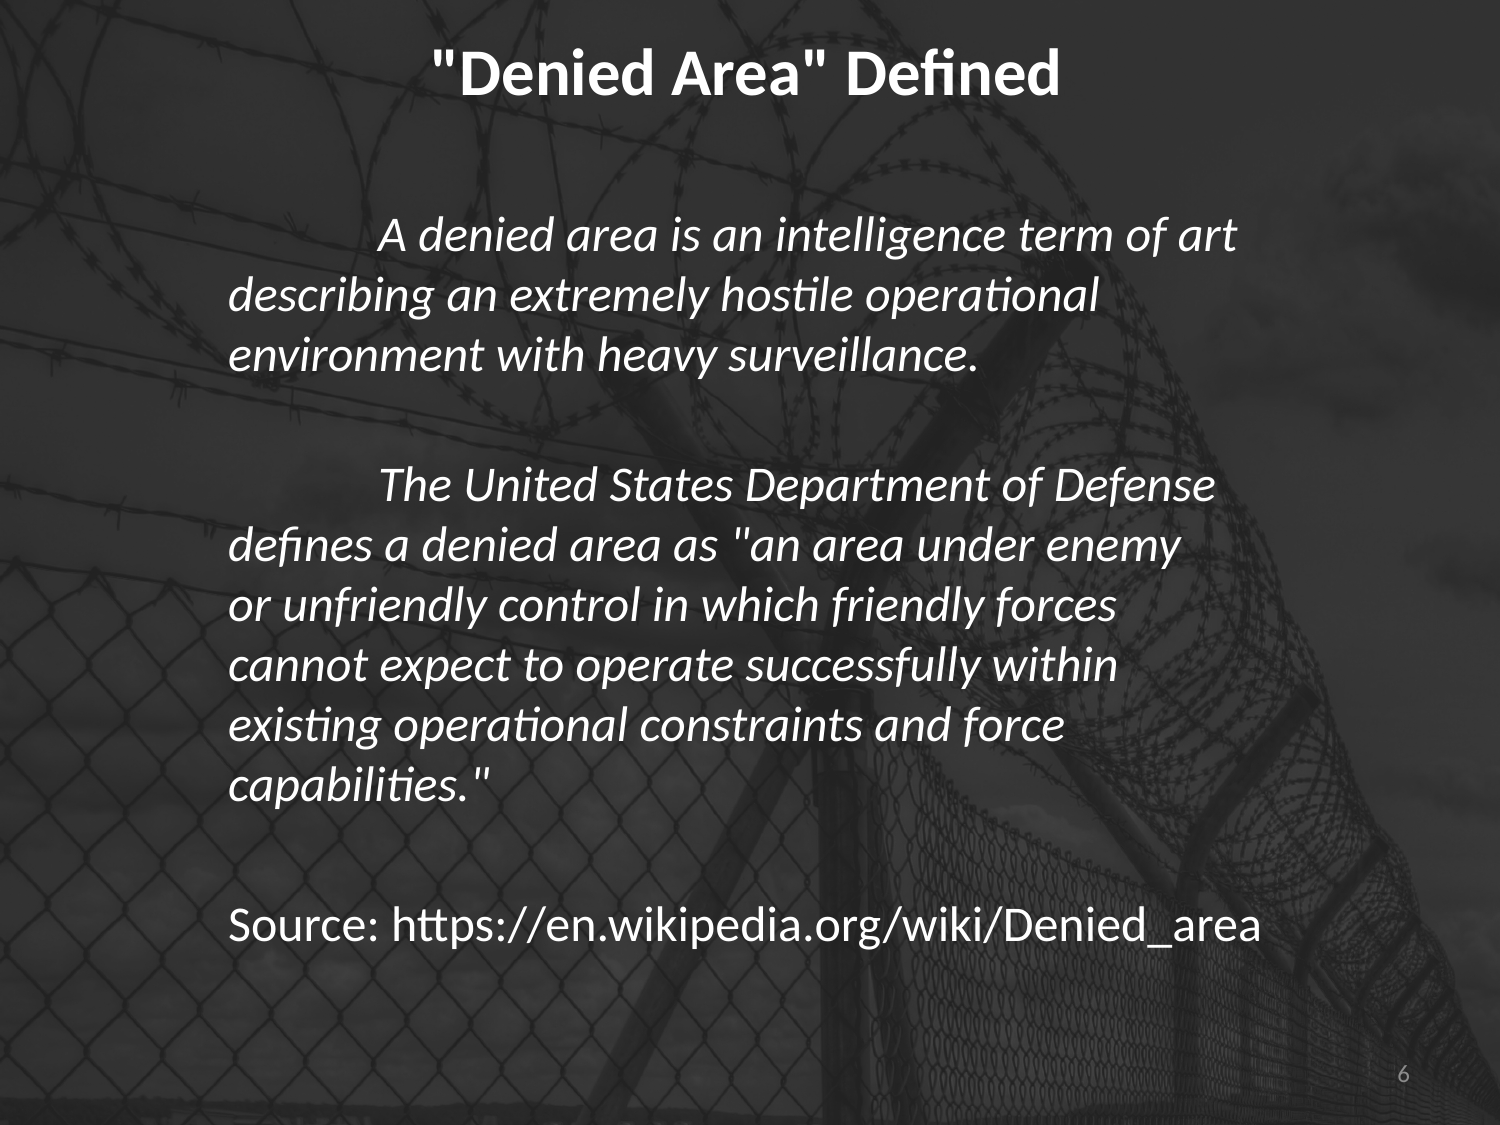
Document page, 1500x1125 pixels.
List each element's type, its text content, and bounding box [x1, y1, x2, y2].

title "Denied Area" Defined [11, 12, 1482, 126]
slide_number 6 [1074, 1042, 1425, 1103]
picture [0, 0, 1500, 1125]
list A denied area is an intelligence term of art describing an extremely hostile operational environment with heavy surveillance. The United States Department of Defense defines a denied area as "an area under enemy or unfriendly control in which friendly forces cannot expect to operate successfully within existing operational constraints and force capabilities." Source: https://en.wikipedia.org/wiki/Denied_area [213, 194, 1300, 1012]
